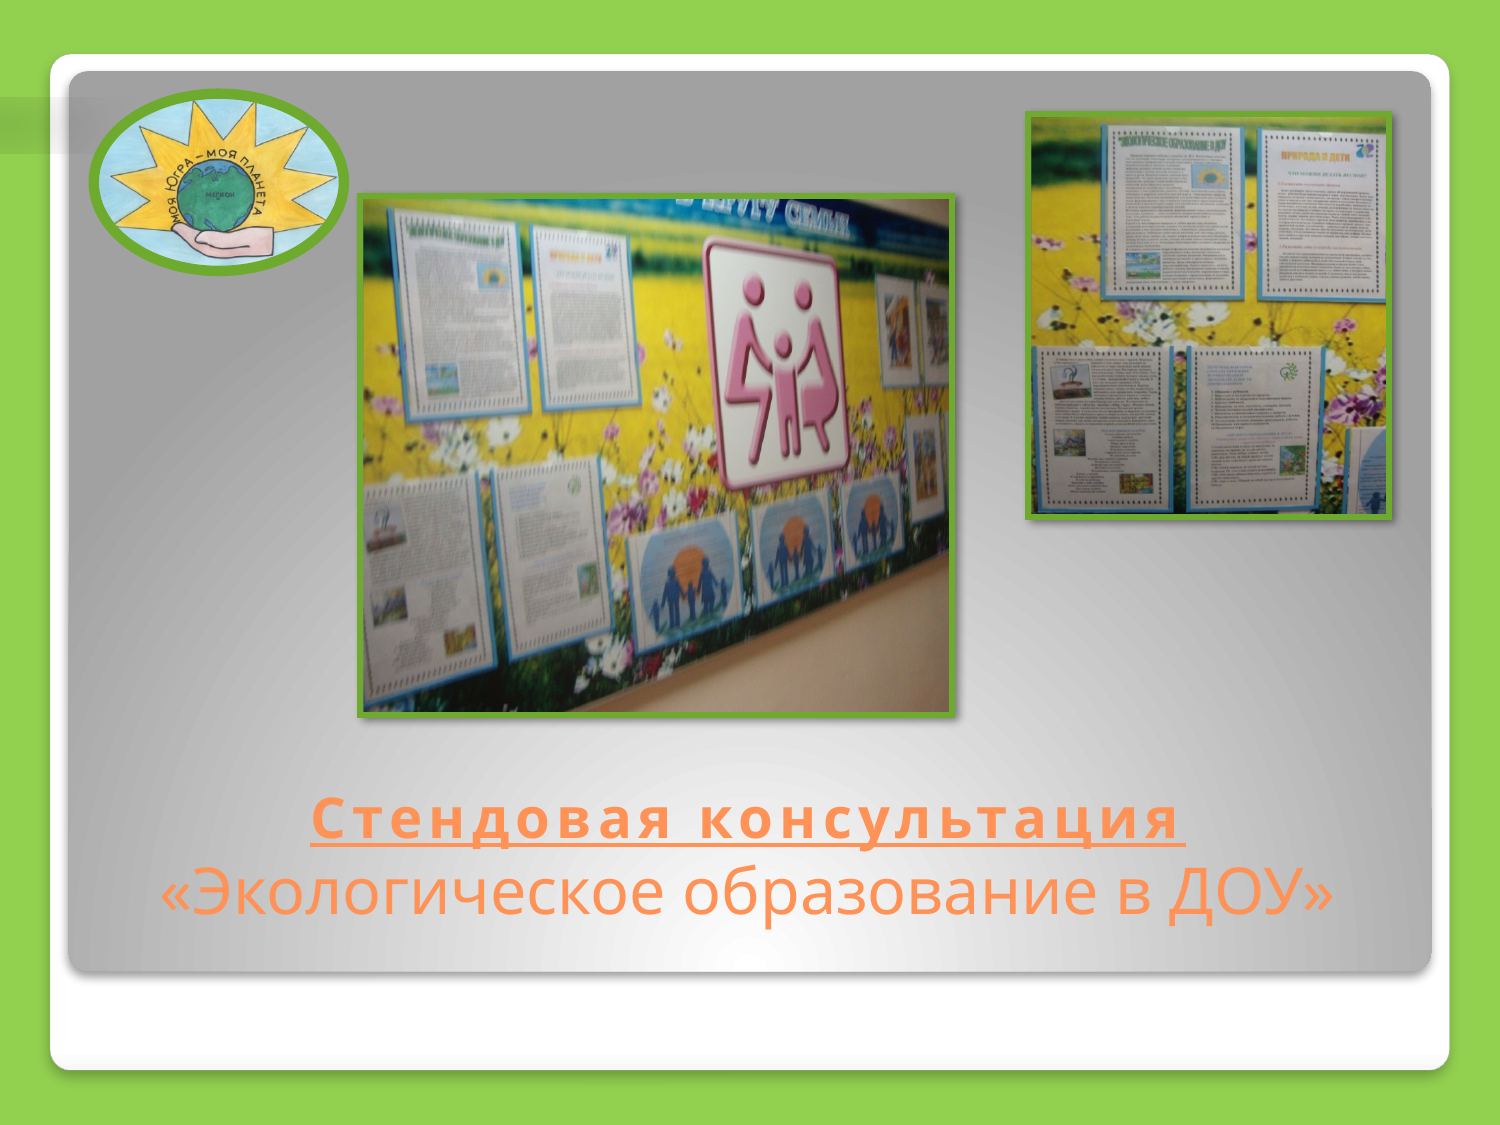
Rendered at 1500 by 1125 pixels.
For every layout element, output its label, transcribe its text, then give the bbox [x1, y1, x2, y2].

picture [1030, 116, 1387, 515]
picture [362, 198, 950, 712]
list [93, 93, 345, 272]
picture [676, 198, 694, 206]
title Стендовая консультация «Экологическое образование в ДОУ» [76, 775, 1420, 1019]
